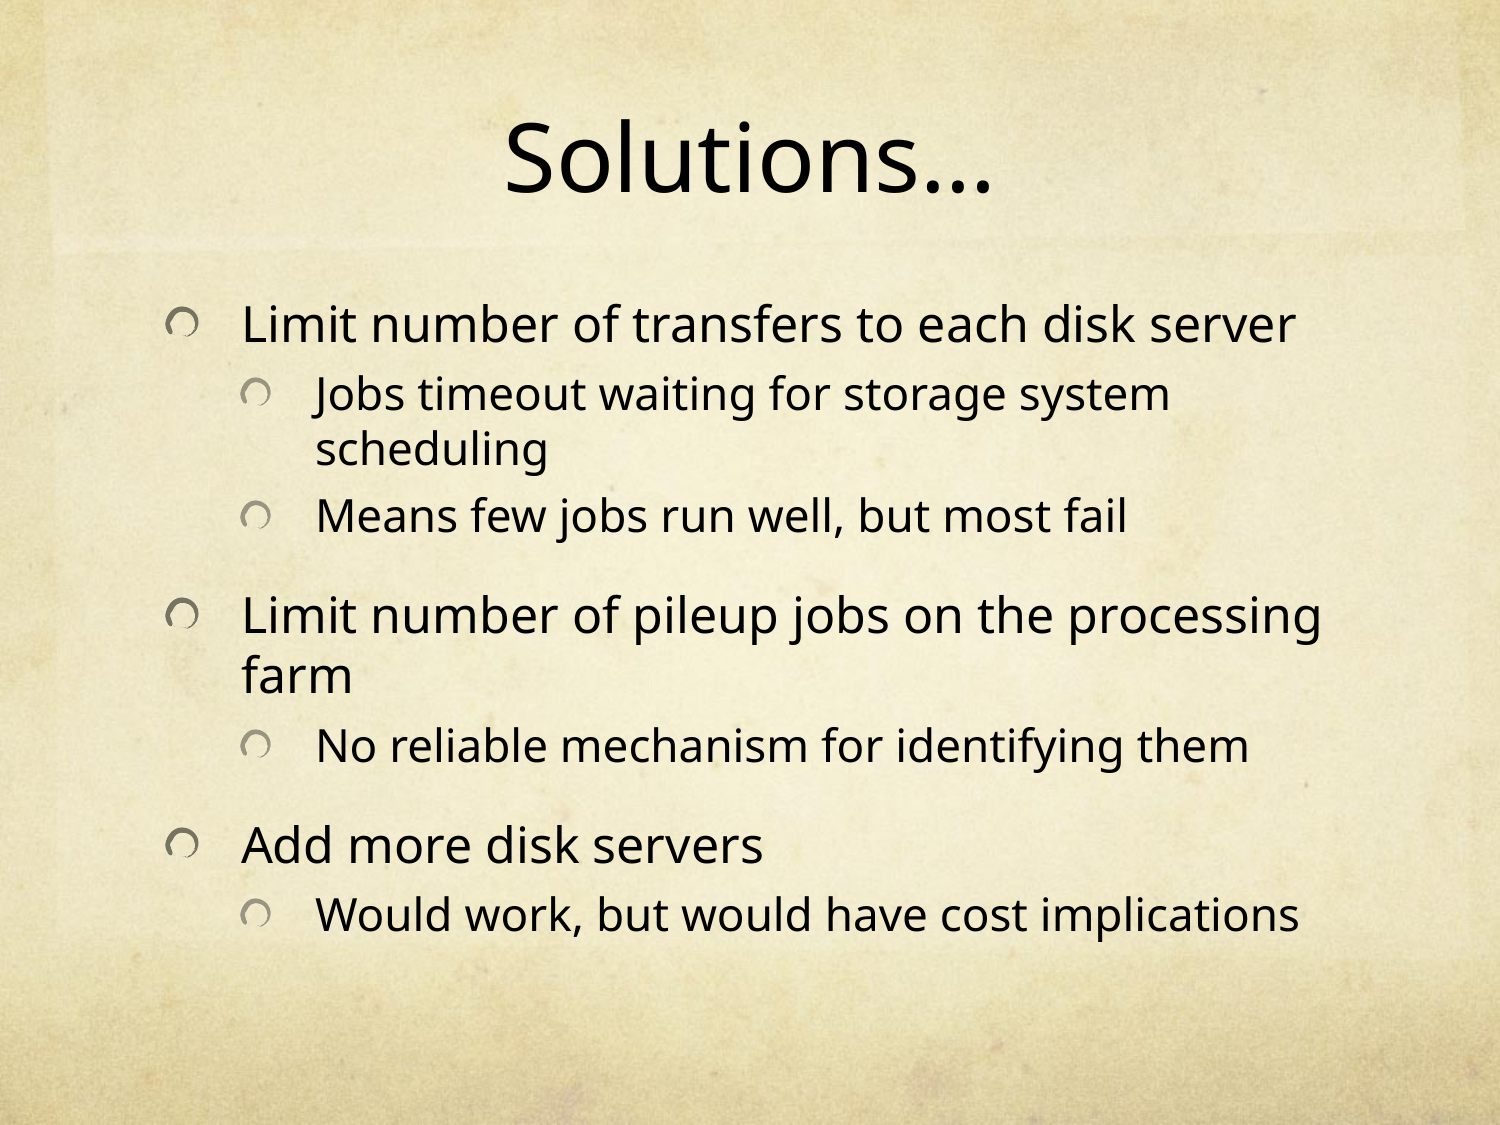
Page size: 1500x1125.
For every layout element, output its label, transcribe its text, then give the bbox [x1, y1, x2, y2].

picture [0, 0, 1500, 1125]
title Solutions… [150, 82, 1350, 225]
list Limit number of transfers to each disk server Jobs timeout waiting for storage system scheduling Means few jobs run well, but most fail Limit number of pileup jobs on the processing farm No reliable mechanism for identifying them Add more disk servers Would work, but would have cost implications [150, 284, 1350, 950]
